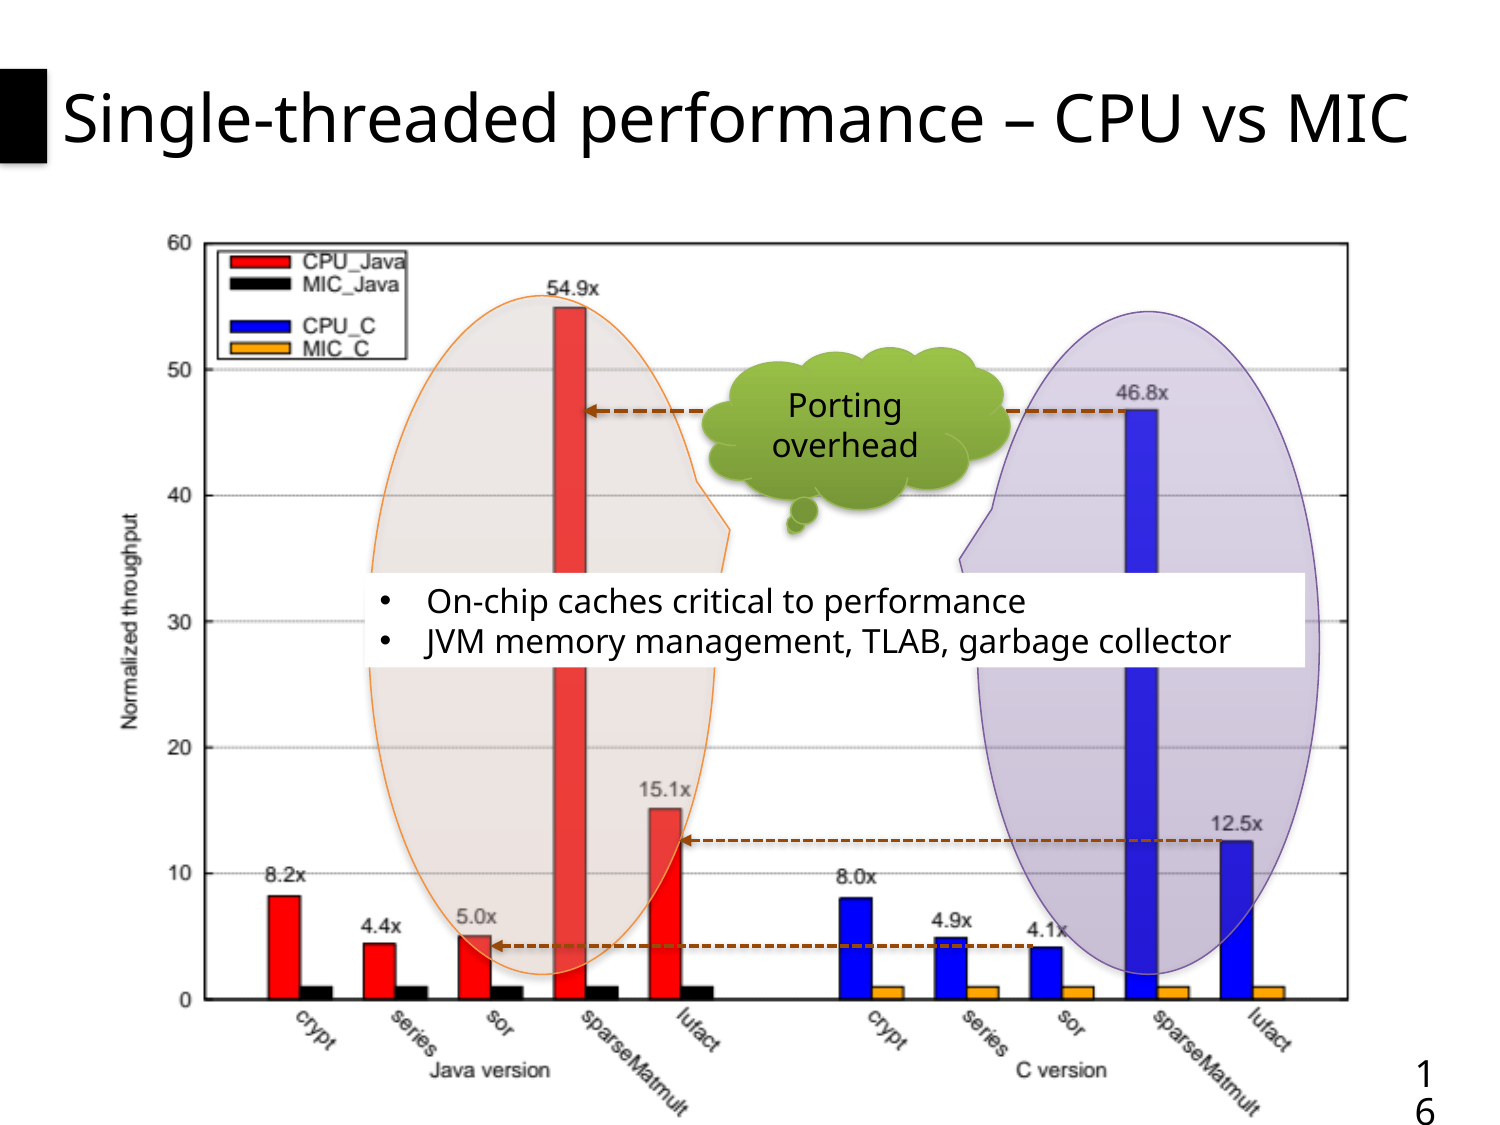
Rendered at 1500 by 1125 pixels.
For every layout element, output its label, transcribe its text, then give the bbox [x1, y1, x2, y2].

picture [113, 218, 1383, 1125]
title Single-threaded performance – CPU vs MIC [47, 0, 1500, 233]
text_box [0, 68, 48, 164]
slide_number 16 [1399, 1045, 1471, 1106]
